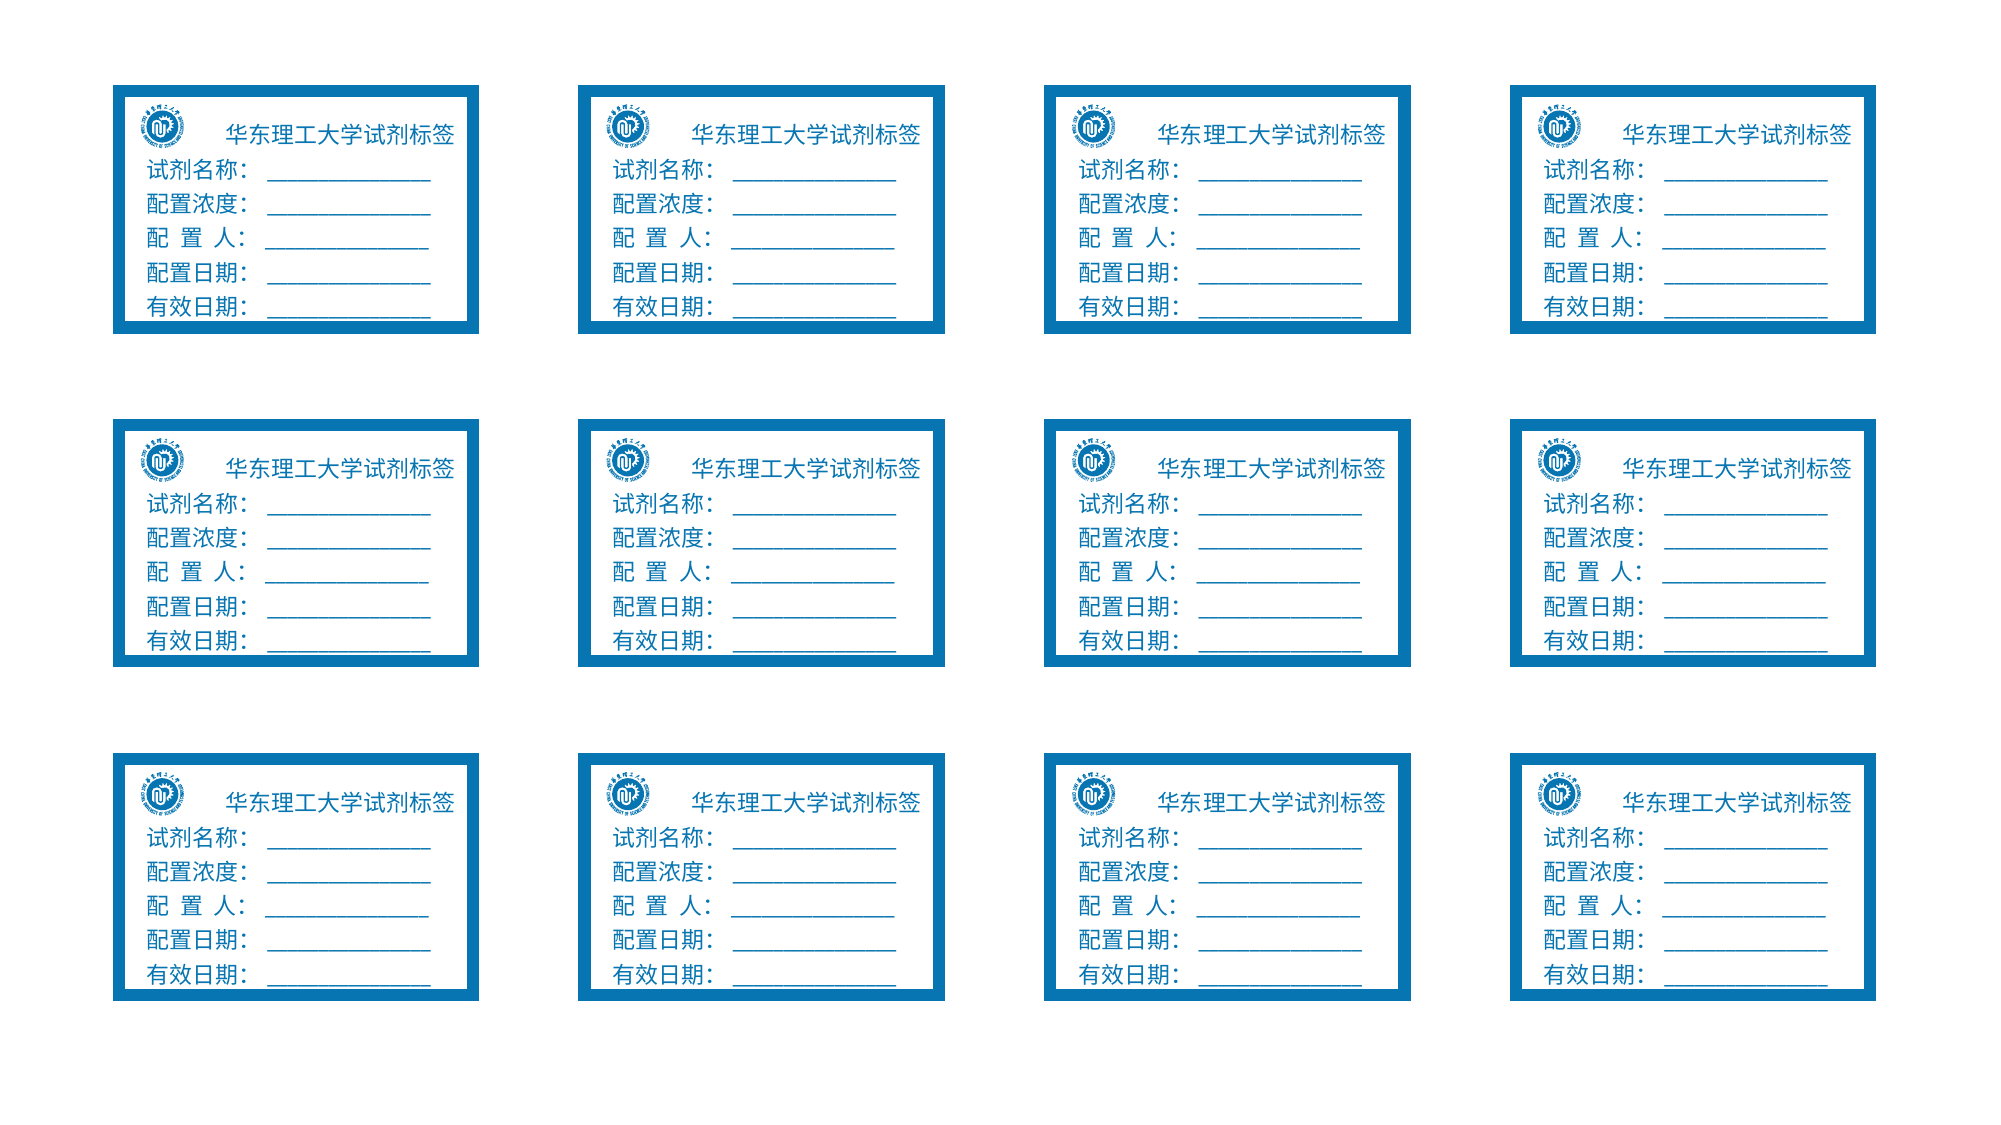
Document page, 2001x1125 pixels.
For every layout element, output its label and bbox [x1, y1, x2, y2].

text_box [118, 425, 1881, 662]
text_box [118, 91, 1881, 328]
text_box [118, 758, 1881, 996]
